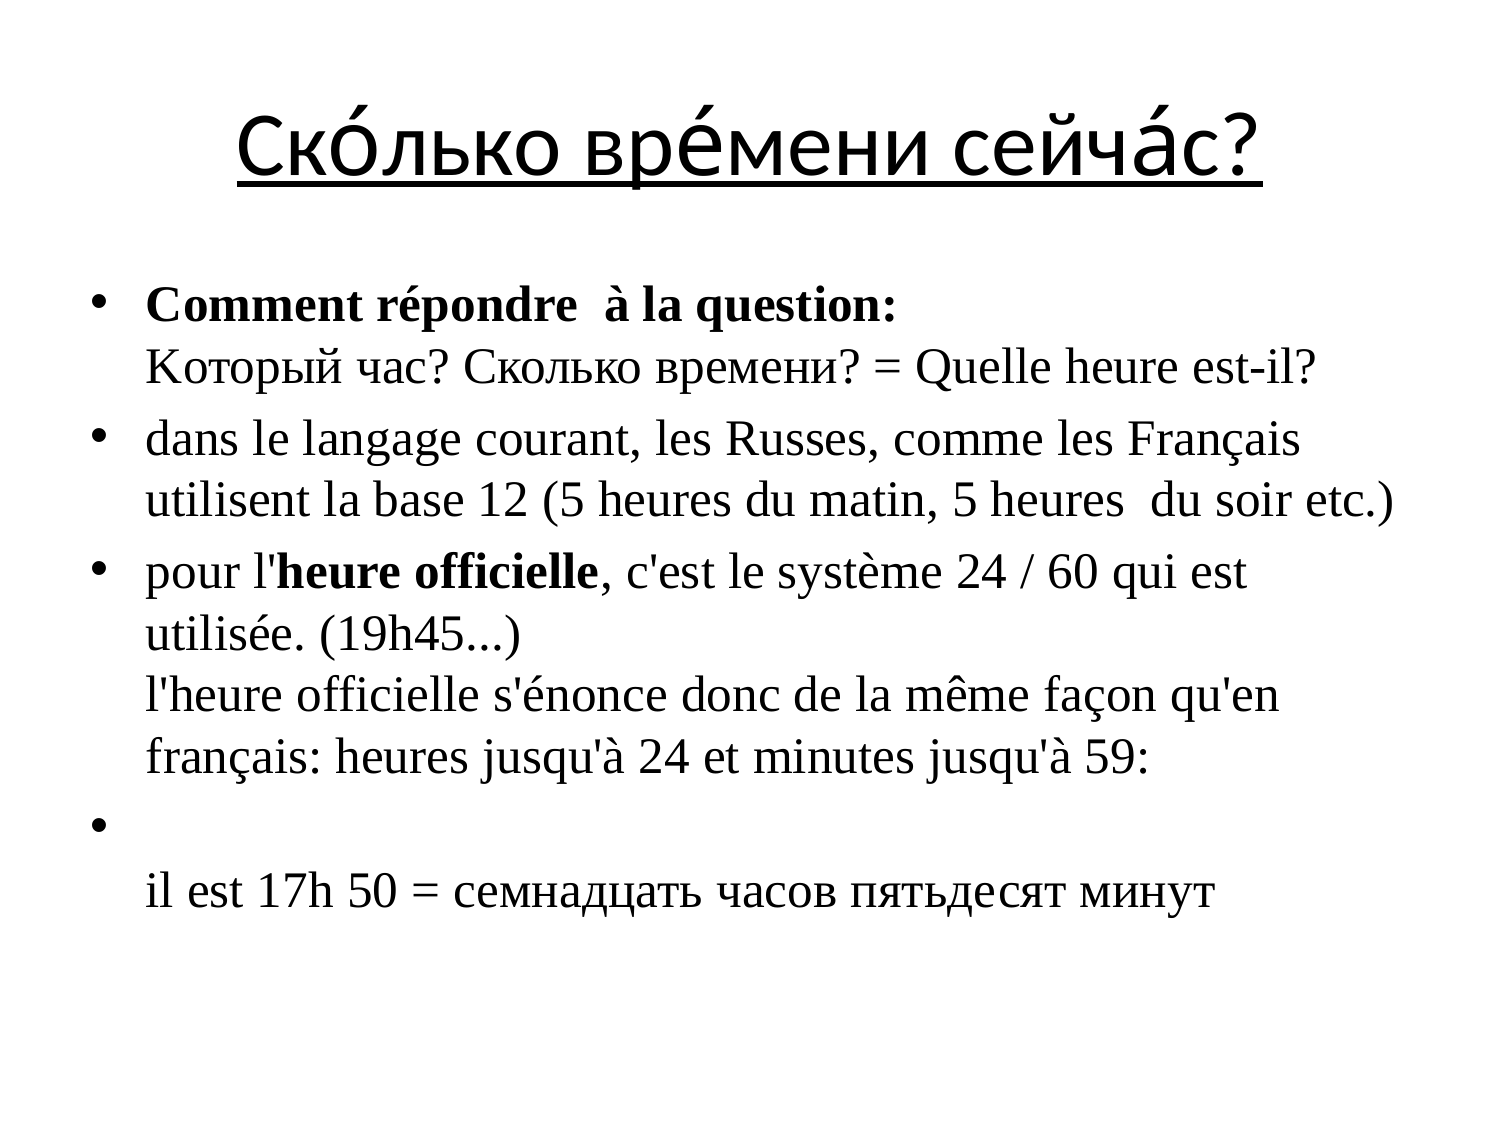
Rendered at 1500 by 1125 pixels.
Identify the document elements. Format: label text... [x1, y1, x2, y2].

title Ско́лько вре́мени сейча́с? [75, 45, 1425, 233]
list Comment répondre à la question: Kоторый час? Сколько времени? = Quelle heure est-il? dans le langage courant, les Russes, comme les Français utilisent la base 12 (5 heures du matin, 5 heures du soir etc.) pour l'heure officielle, c'est le système 24 / 60 qui est utilisée. (19h45...) l'heure officielle s'énonce donc de la même façon qu'en français: heures jusqu'à 24 et minutes jusqu'à 59: il est 17h 50 = семнадцать часов пятьдесят минут [75, 262, 1425, 1005]
